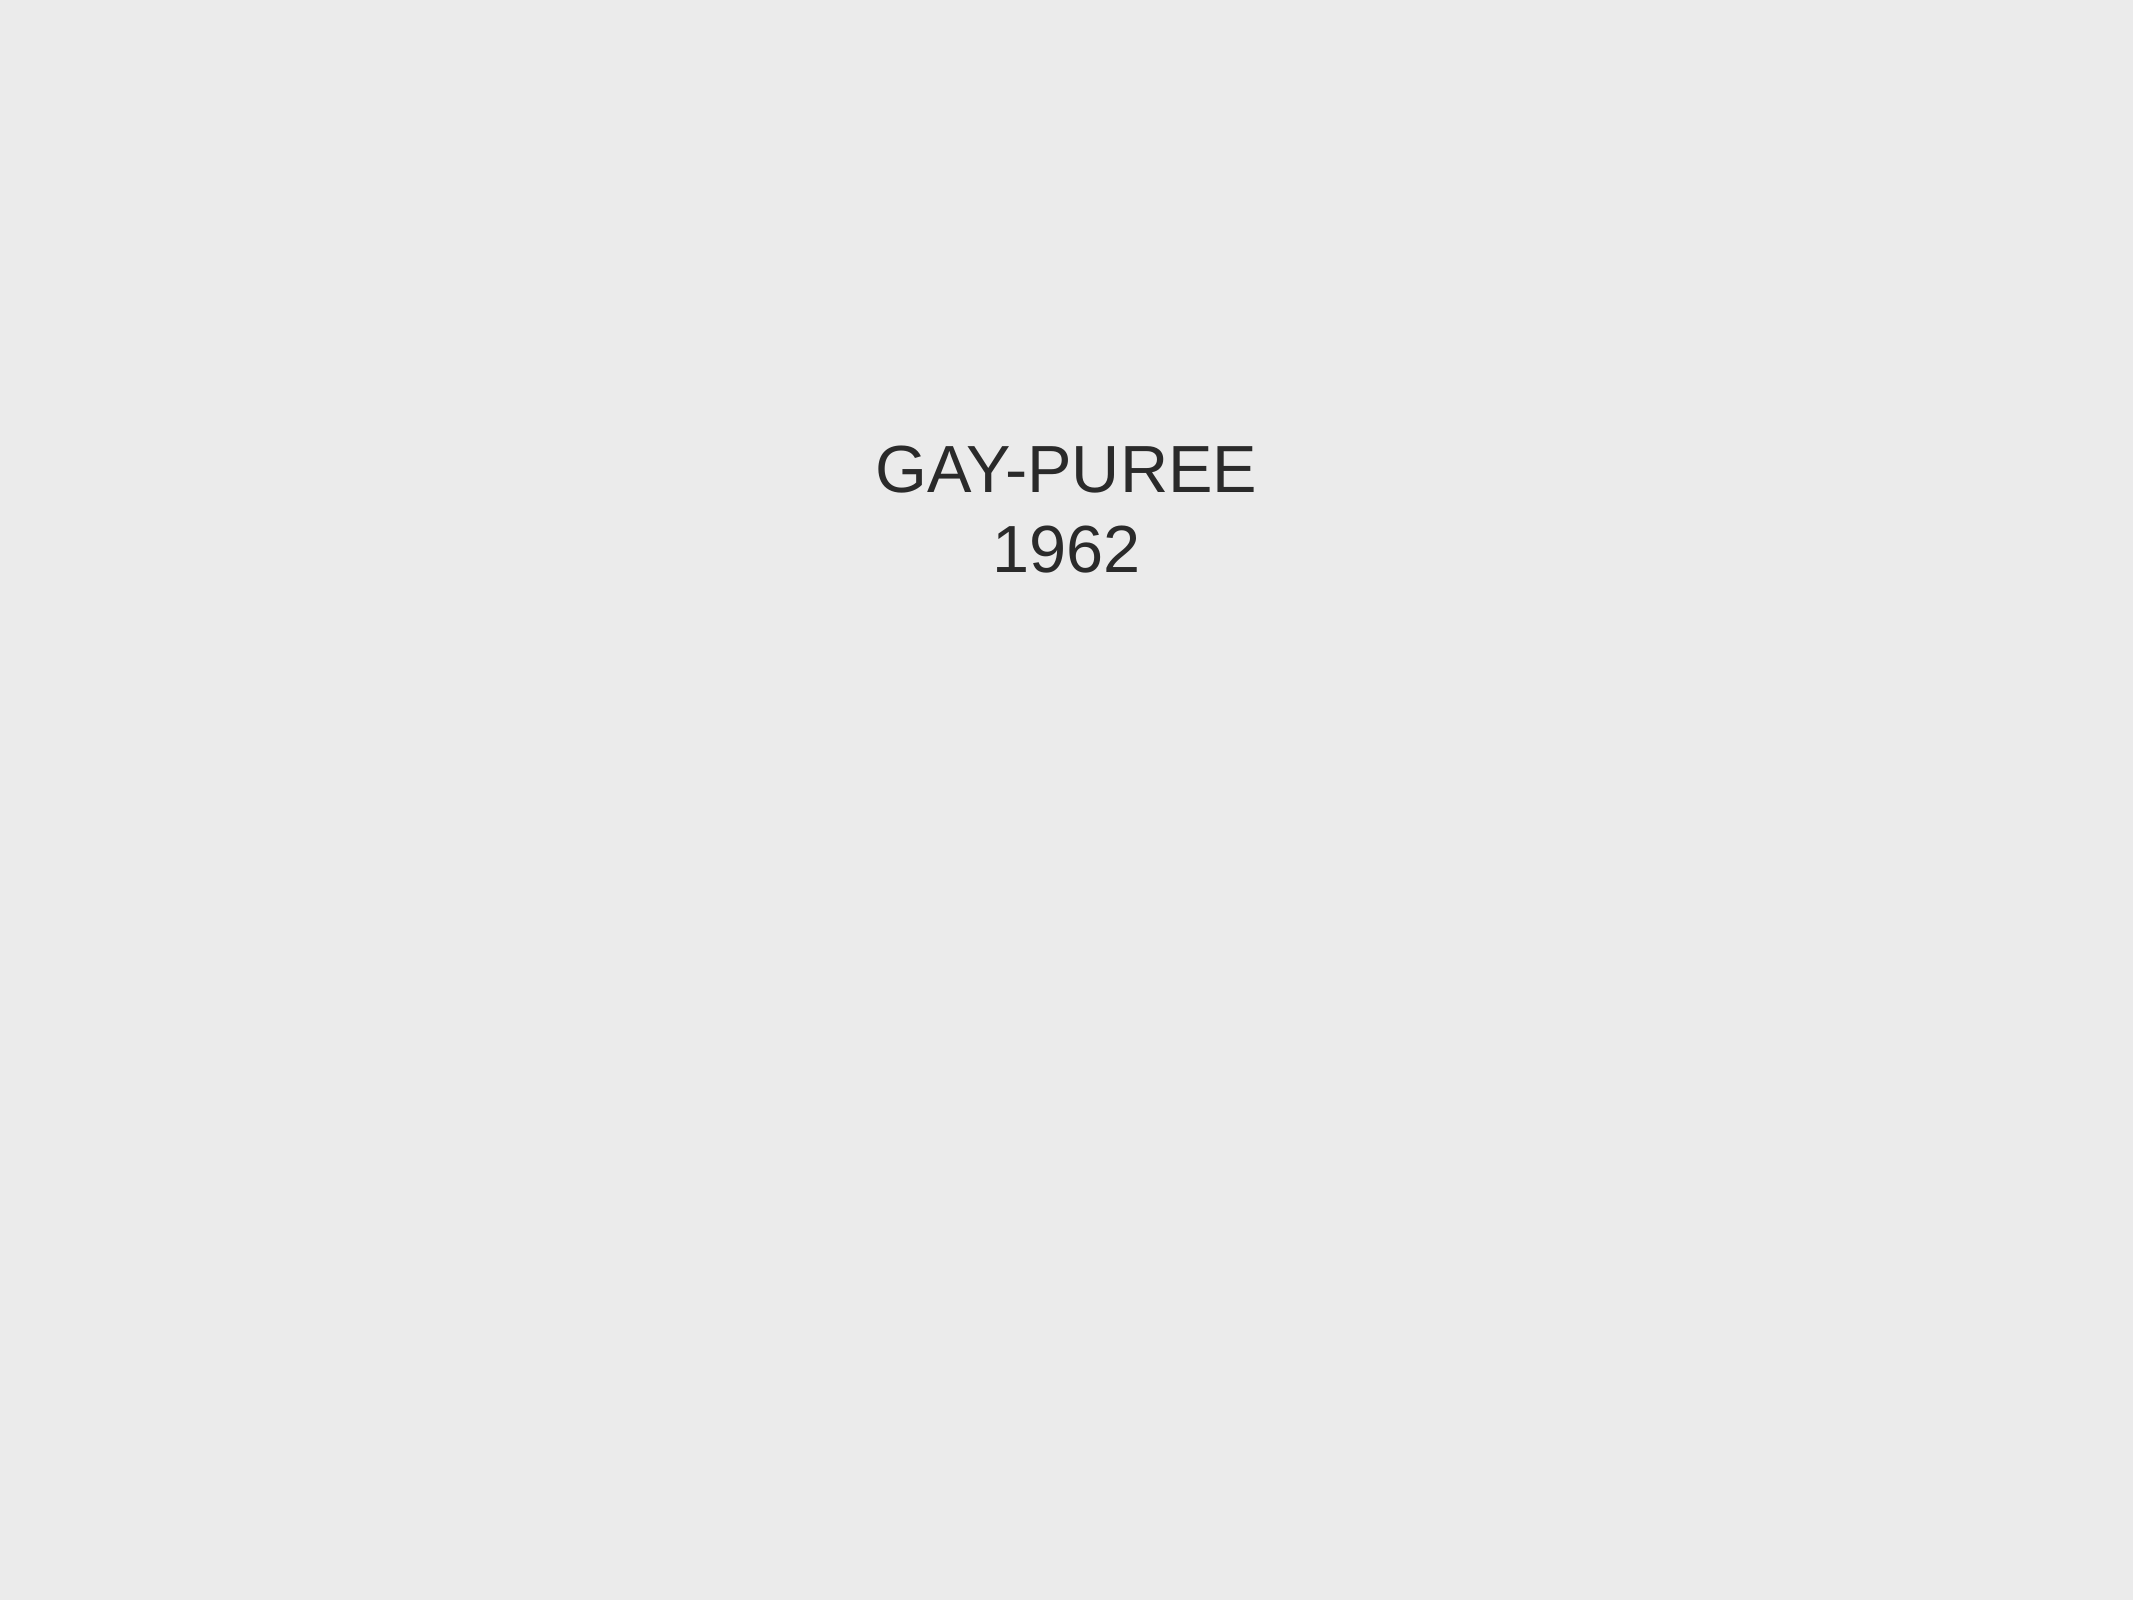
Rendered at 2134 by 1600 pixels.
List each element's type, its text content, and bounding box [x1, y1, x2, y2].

text_box GAY-PUREE 1962 [162, 417, 1971, 594]
